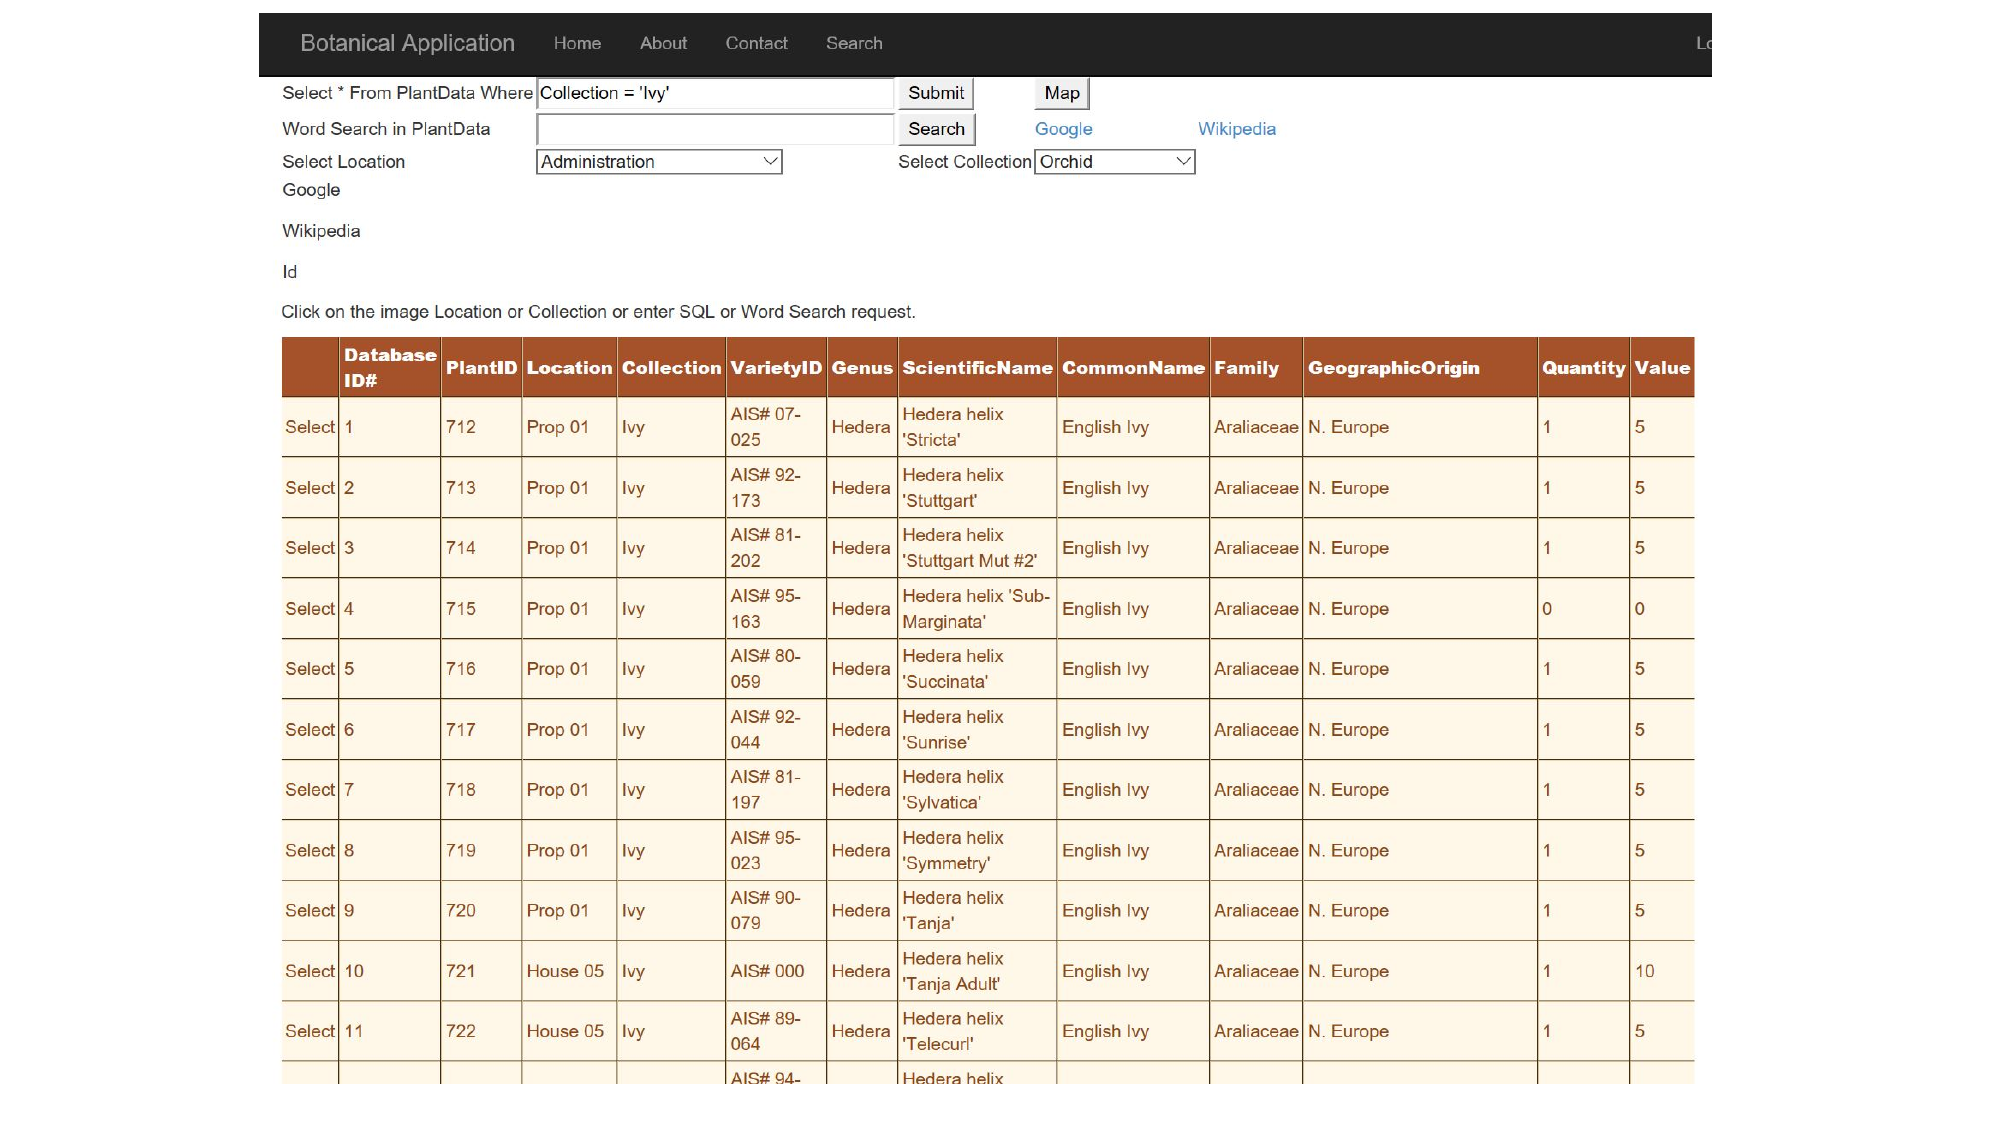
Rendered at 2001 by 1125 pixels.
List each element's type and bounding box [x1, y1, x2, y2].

list [259, 13, 1712, 1084]
